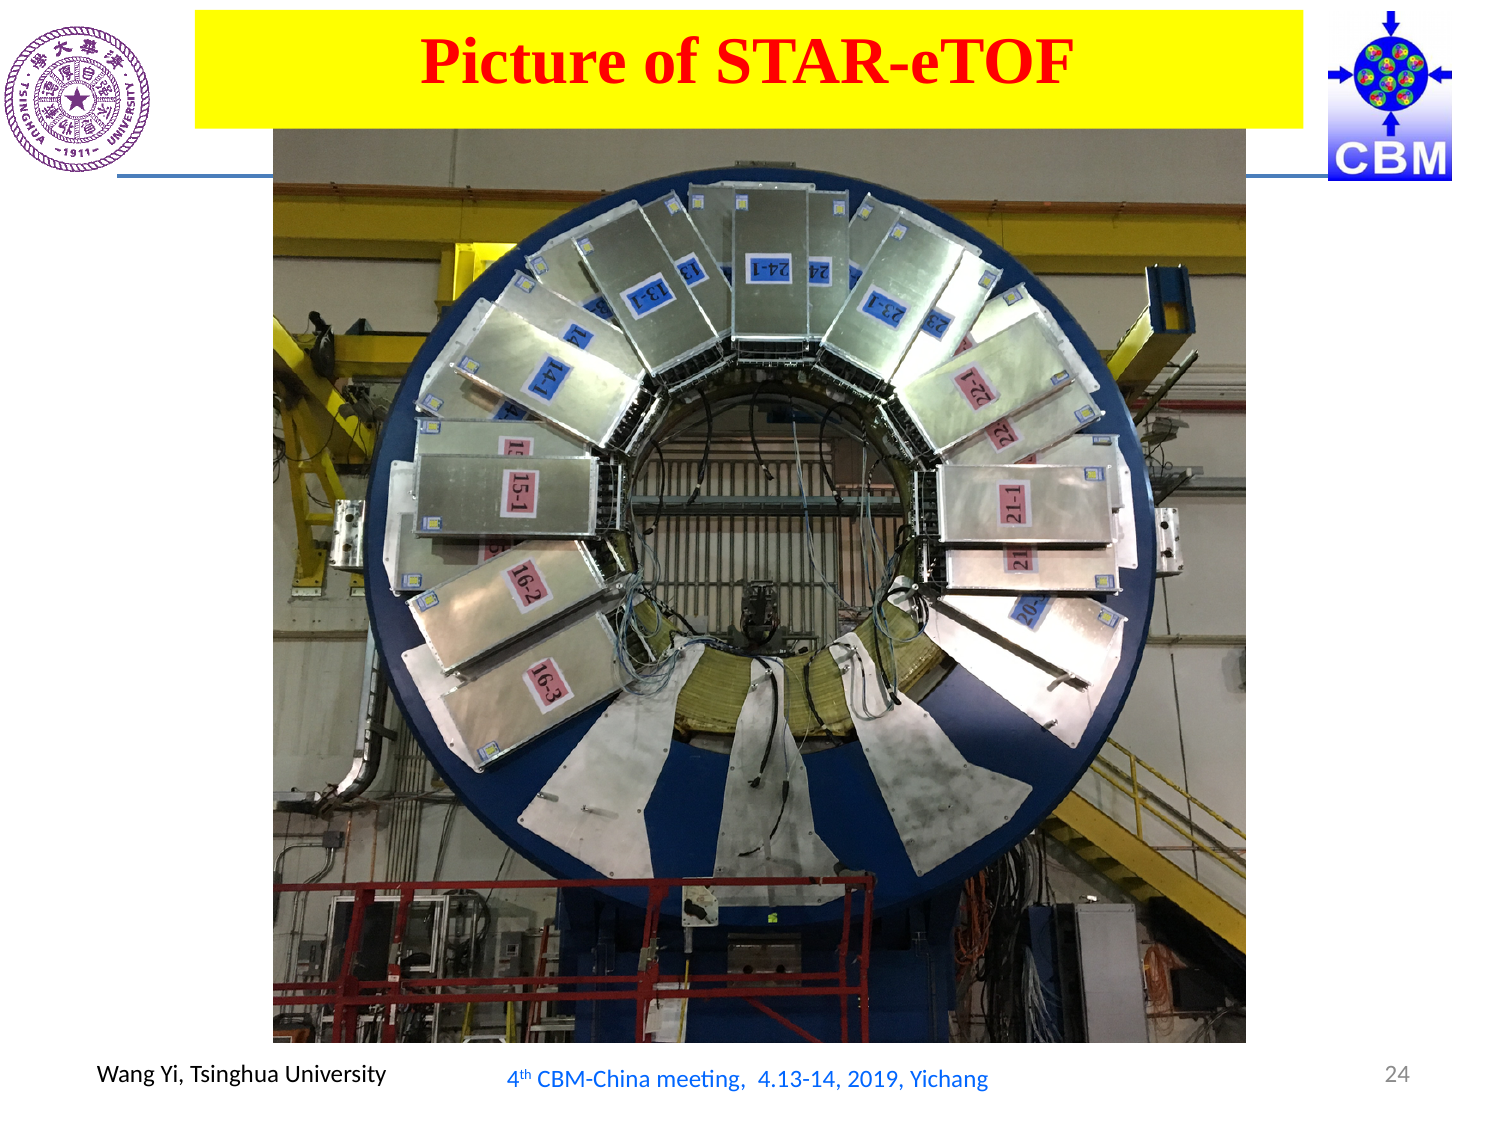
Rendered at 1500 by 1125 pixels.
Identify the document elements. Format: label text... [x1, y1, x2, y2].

picture [1328, 11, 1452, 181]
text_box Picture of STAR-eTOF [194, 9, 1304, 129]
picture [0, 23, 153, 174]
slide_number 24 [1074, 1042, 1425, 1103]
picture [273, 128, 1246, 1043]
